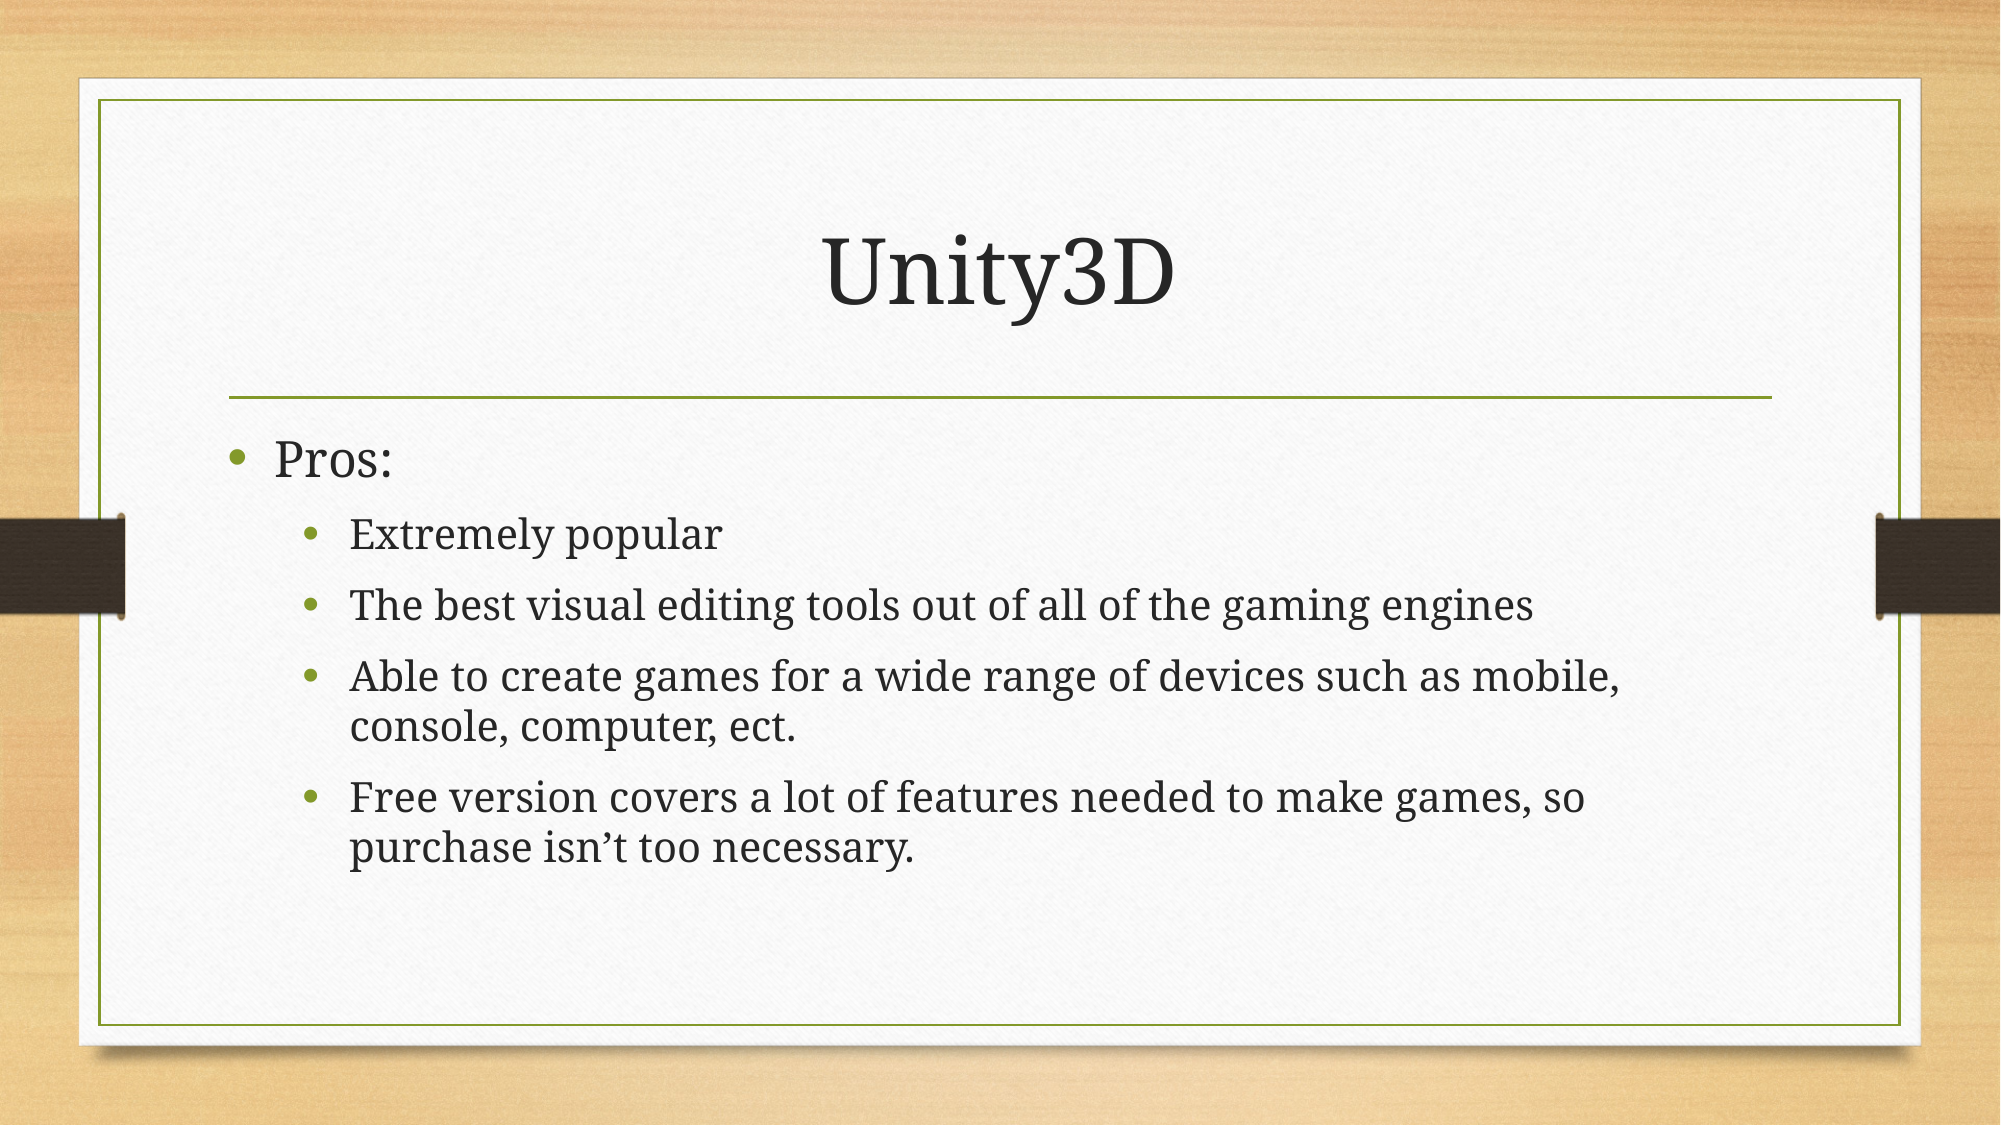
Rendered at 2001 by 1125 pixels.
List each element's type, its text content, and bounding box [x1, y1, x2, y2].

list Pros: Extremely popular The best visual editing tools out of all of the gaming engines Able to create games for a wide range of devices such as mobile, console, computer, ect. Free version covers a lot of features needed to make games, so purchase isn’t too necessary. [212, 419, 1788, 964]
picture [0, 0, 2001, 1125]
title Unity3D [212, 161, 1788, 375]
